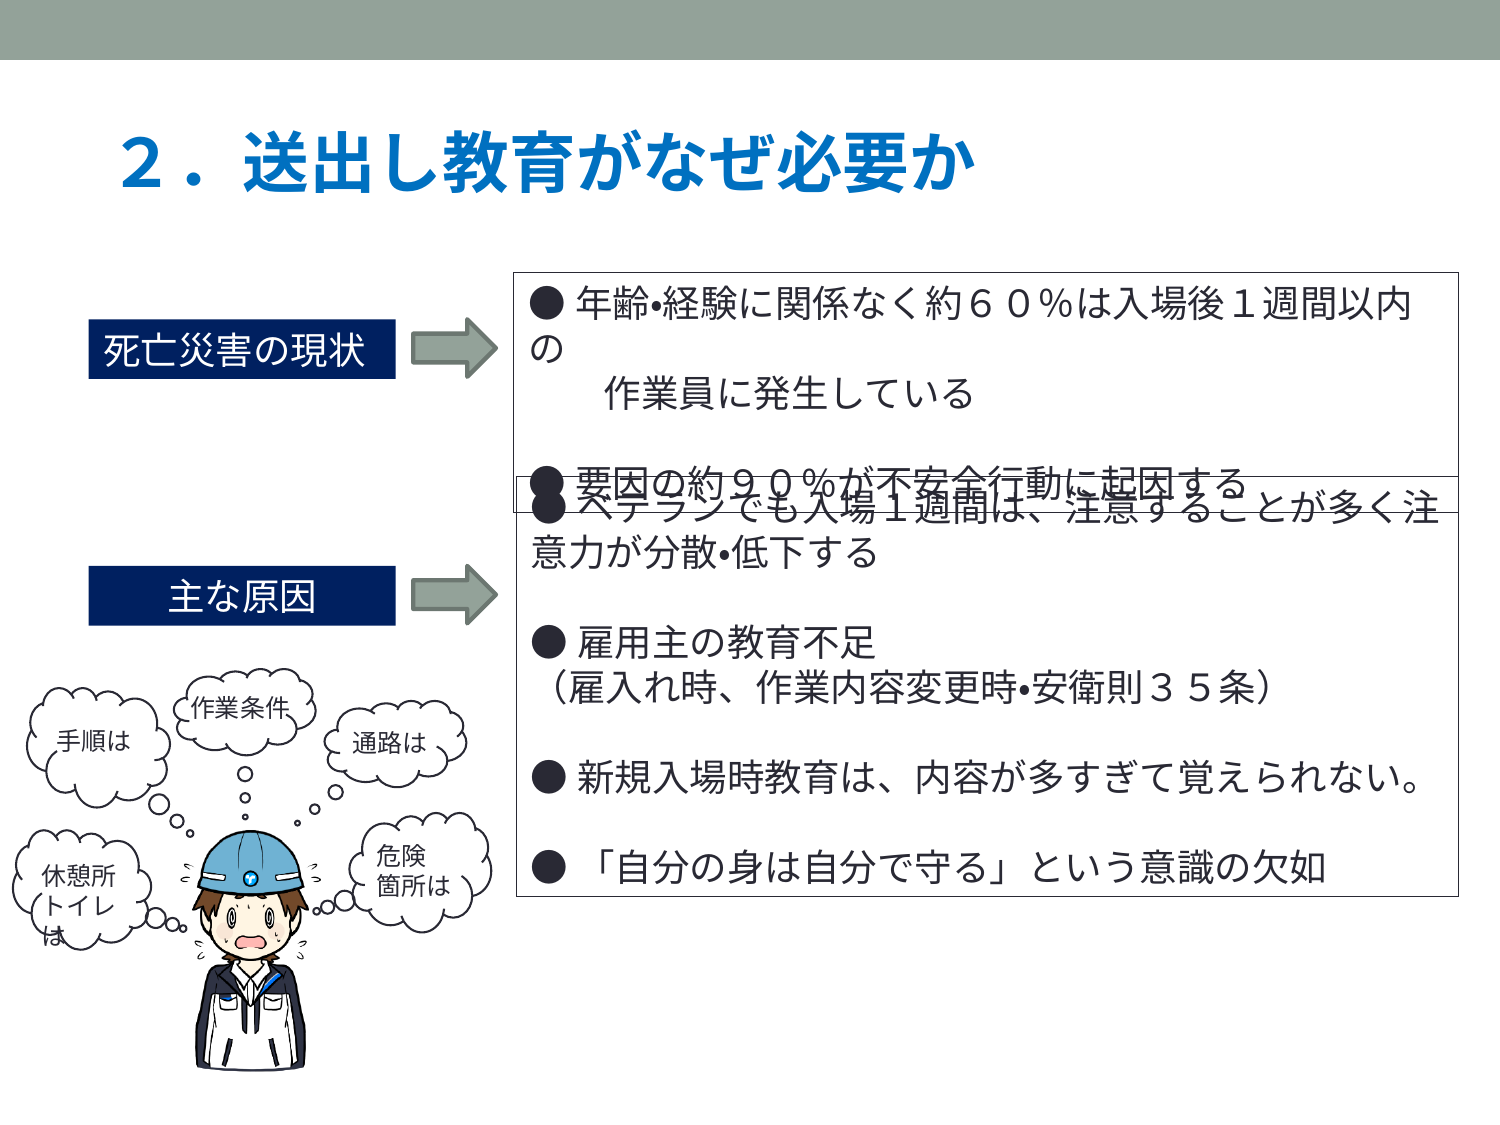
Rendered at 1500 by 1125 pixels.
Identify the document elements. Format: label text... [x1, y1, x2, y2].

text_box 主な原因 [88, 565, 396, 626]
text_box ●年齢・経験に関係なく約６０％は入場後１週間以内の 作業員に発生している ●要因の約９０％が不安全行動に起因する [513, 272, 1459, 513]
picture [146, 812, 338, 1103]
text_box 通路は [337, 720, 467, 766]
text_box [411, 563, 499, 626]
text_box 危険 箇所は [361, 833, 491, 908]
text_box [322, 698, 465, 790]
text_box [235, 764, 255, 784]
text_box [174, 726, 303, 758]
text_box [238, 791, 253, 805]
text_box 手順は [41, 717, 171, 763]
text_box [326, 782, 345, 802]
text_box [24, 685, 169, 810]
text_box [307, 802, 322, 809]
text_box 休憩所 トイレは [27, 852, 143, 958]
text_box [411, 317, 499, 379]
text_box [147, 792, 172, 810]
text_box [364, 810, 486, 833]
text_box [171, 701, 175, 718]
text_box [345, 840, 472, 935]
text_box 作業条件 [175, 685, 316, 730]
text_box [187, 666, 312, 685]
text_box ●ベテランでも入場１週間は、注意することが多く注意力が分散・低下する ●雇用主の教育不足 （雇入れ時、作業内容変更時・安衛則３５条） ●新規入場時教育は、内容が多すぎて覚えられない。 ●「自分の身は自分で守る」という意識の欠如 [516, 476, 1459, 897]
text_box [10, 828, 138, 915]
text_box 死亡災害の現状 [88, 319, 396, 379]
text_box ２．送出し教育がなぜ必要か [94, 113, 992, 209]
